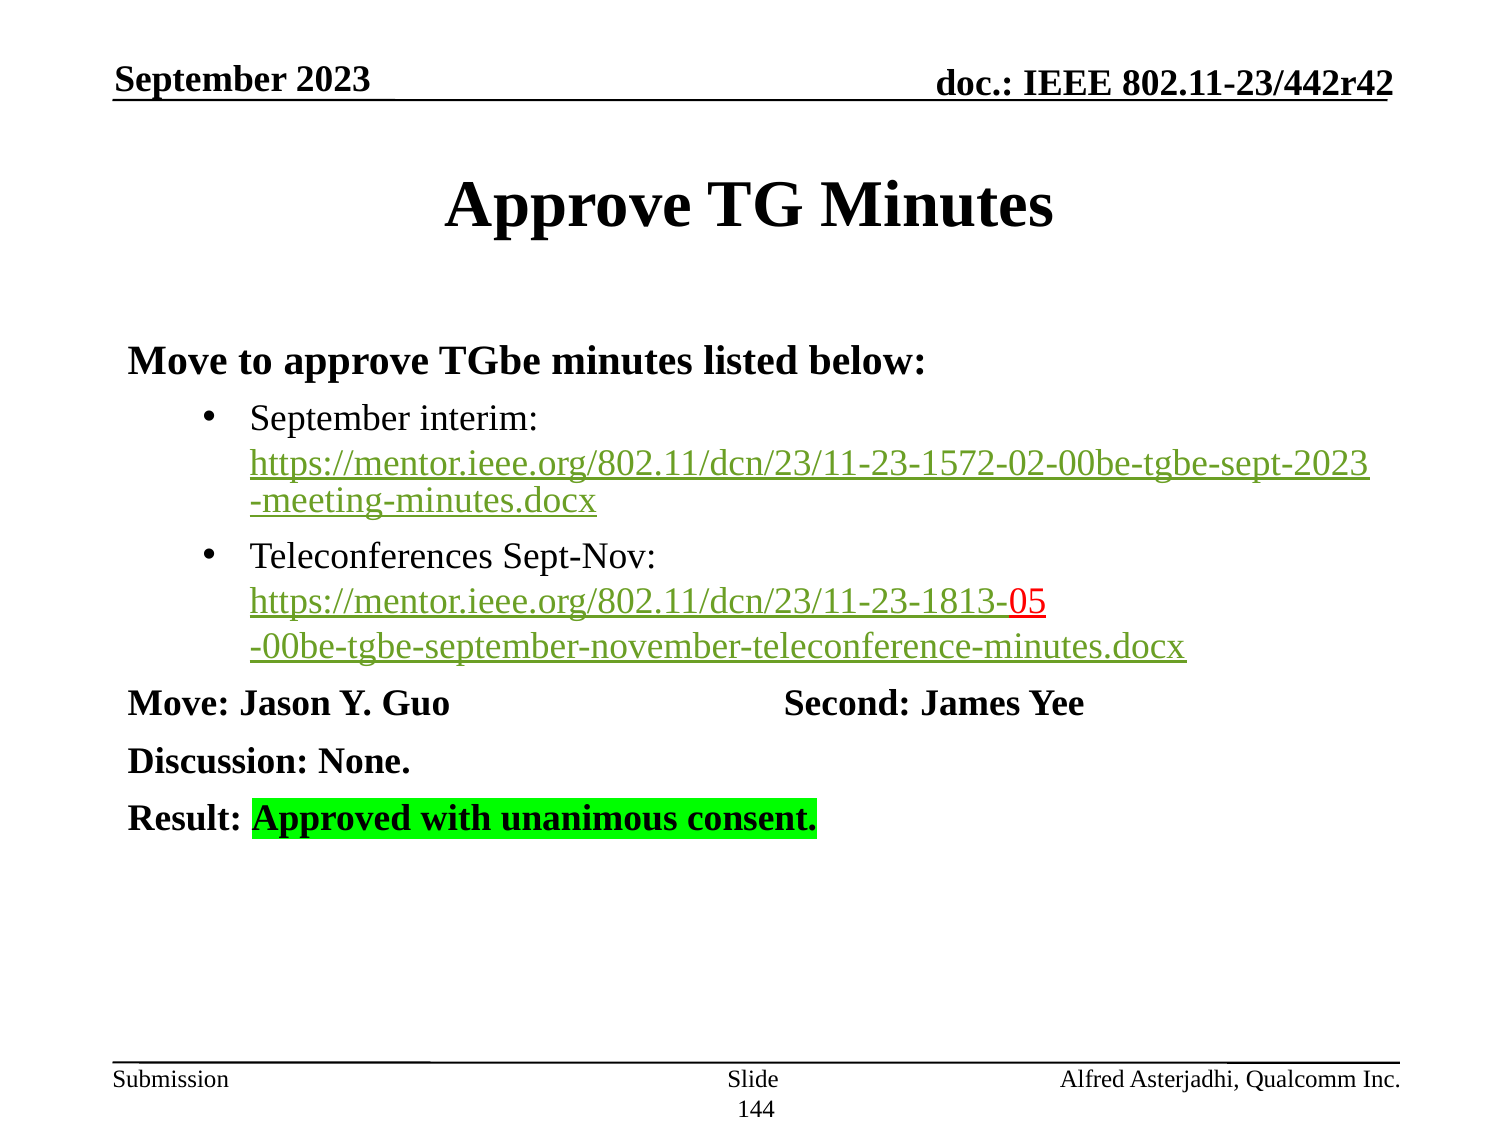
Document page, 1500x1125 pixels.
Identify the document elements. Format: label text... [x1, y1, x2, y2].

footer Alfred Asterjadhi, Qualcomm Inc. [878, 1061, 1402, 1093]
title Approve TG Minutes [112, 112, 1388, 288]
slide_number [114, 54, 423, 100]
list Move to approve TGbe minutes listed below: September interim: https://mentor.ieee.org/802.11/dcn/23/11-23-1572-02-00be-tgbe-sept-2023-meeting-minutes.docx Teleconferences Sept-Nov: https://mentor.ieee.org/802.11/dcn/23/11-23-1813-05-00be-tgbe-september-november-teleconference-minutes.docx Move: Jason Y. Guo Second: James Yee Discussion: None. Result: Approved with unanimous consent. [112, 324, 1388, 1051]
slide_number Slide 144 [712, 1061, 800, 1123]
